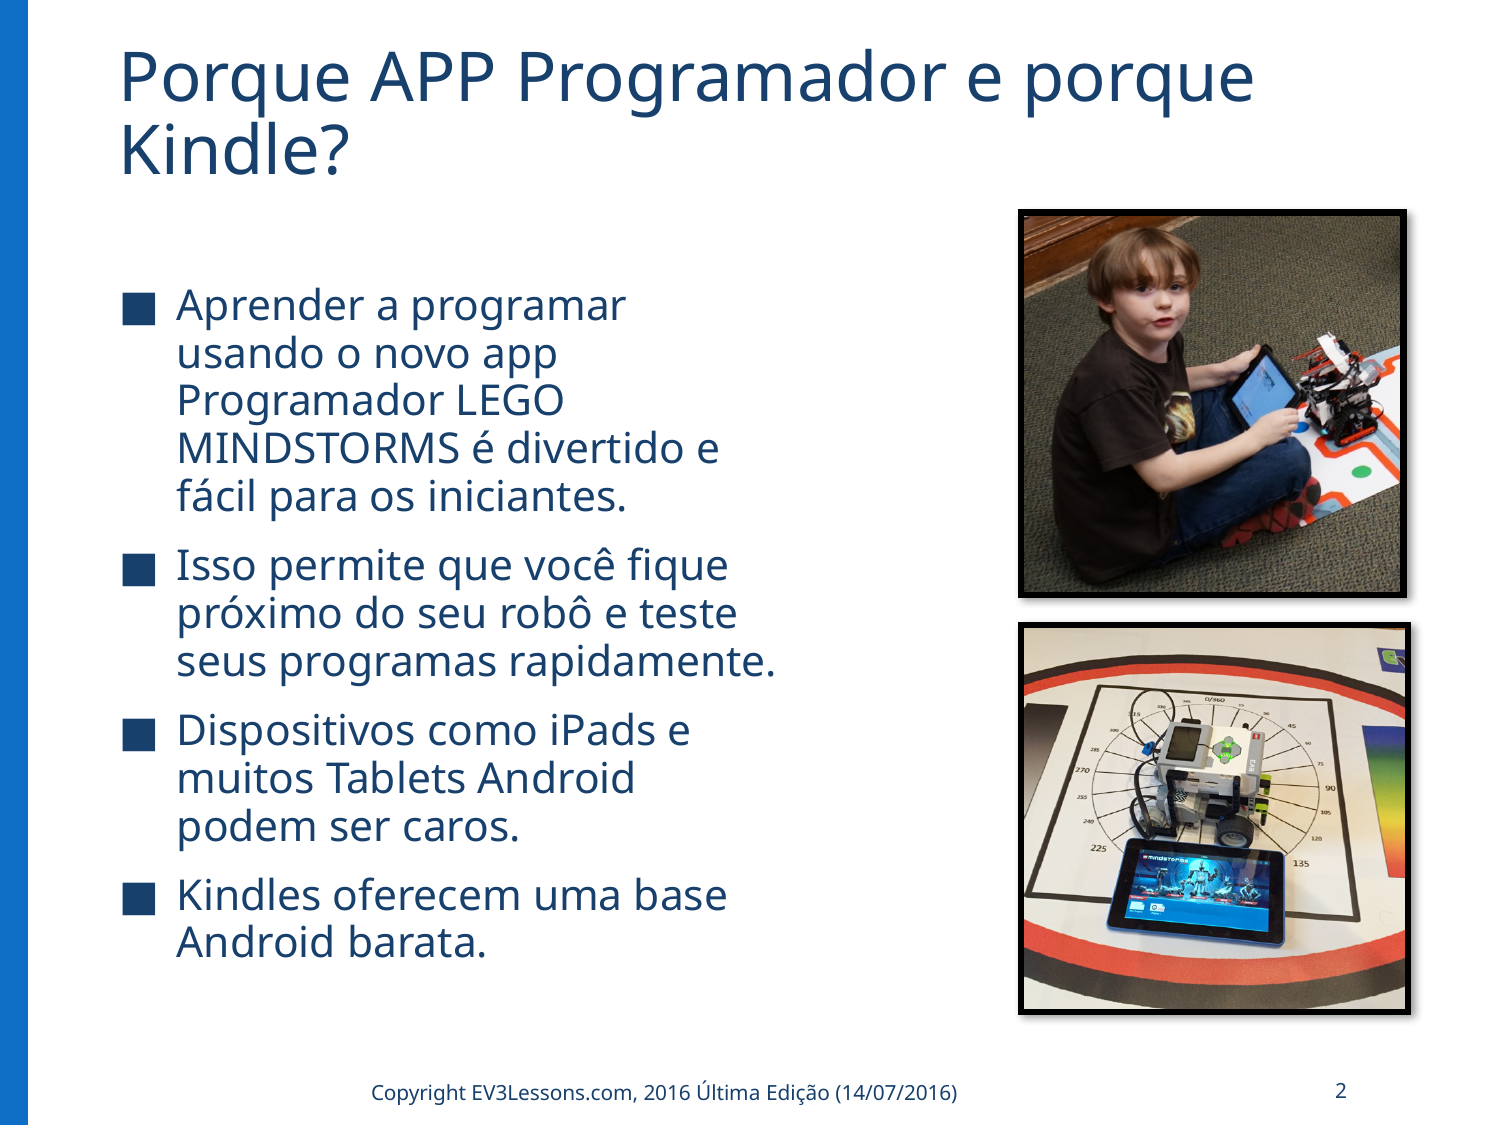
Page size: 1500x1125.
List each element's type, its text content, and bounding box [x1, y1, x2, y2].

footer Copyright EV3Lessons.com, 2016 Última Edição (14/07/2016) [355, 1058, 1129, 1125]
picture [1023, 215, 1401, 593]
title Porque APP Programador e porque Kindle? [103, 35, 1461, 198]
list Aprender a programar usando o novo app Programador LEGO MINDSTORMS é divertido e fácil para os iniciantes. Isso permite que você fique próximo do seu robô e teste seus programas rapidamente. Dispositivos como iPads e muitos Tablets Android podem ser caros. Kindles oferecem uma base Android barata. [103, 274, 793, 1023]
slide_number 2 [1165, 1058, 1362, 1125]
picture [1023, 627, 1405, 1009]
